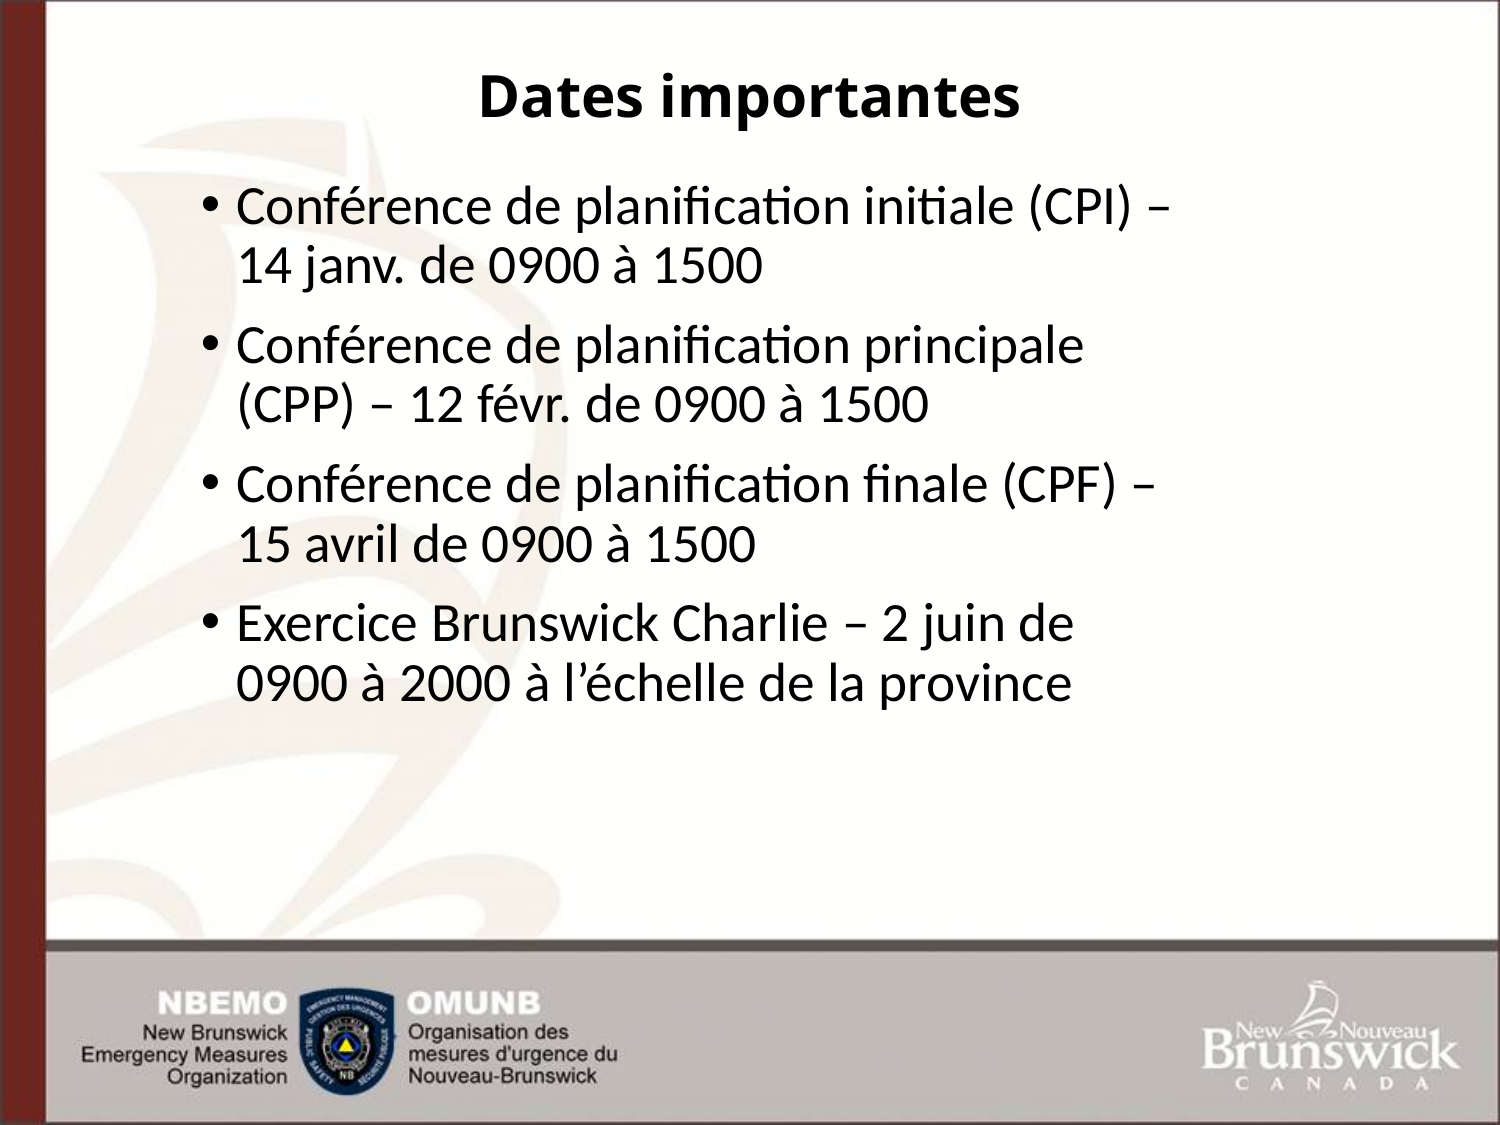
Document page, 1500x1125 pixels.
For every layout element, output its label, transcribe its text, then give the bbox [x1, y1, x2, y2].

title Dates importantes [243, 28, 1257, 169]
list Conférence de planification initiale (CPI) – 14 janv. de 0900 à 1500 Conférence de planification principale (CPP) – 12 févr. de 0900 à 1500 Conférence de planification finale (CPF) – 15 avril de 0900 à 1500 Exercice Brunswick Charlie – 2 juin de 0900 à 2000 à l’échelle de la province [185, 169, 1199, 726]
picture [0, 0, 1500, 1125]
